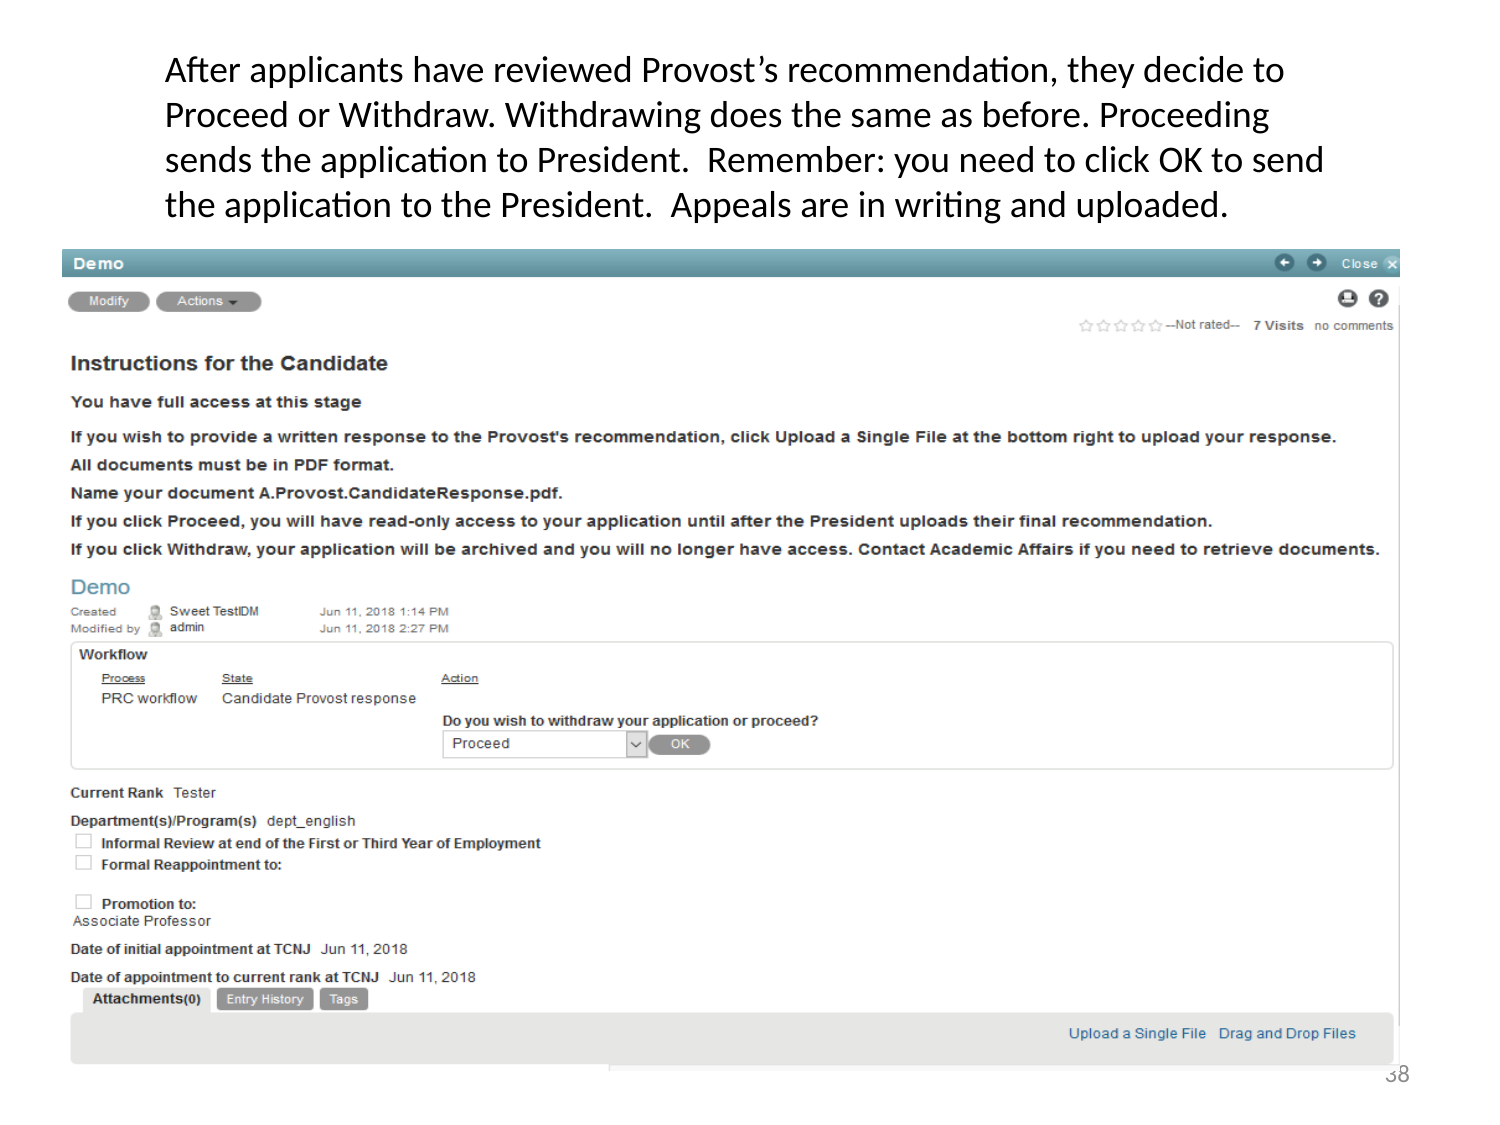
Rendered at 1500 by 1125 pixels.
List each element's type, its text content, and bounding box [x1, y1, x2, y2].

picture [62, 249, 1401, 1071]
slide_number 38 [1074, 1042, 1425, 1103]
text_box After applicants have reviewed Provost’s recommendation, they decide to Proceed or Withdraw. Withdrawing does the same as before. Proceeding sends the application to President. Remember: you need to click OK to send the application to the President. Appeals are in writing and uploaded. [149, 37, 1350, 248]
